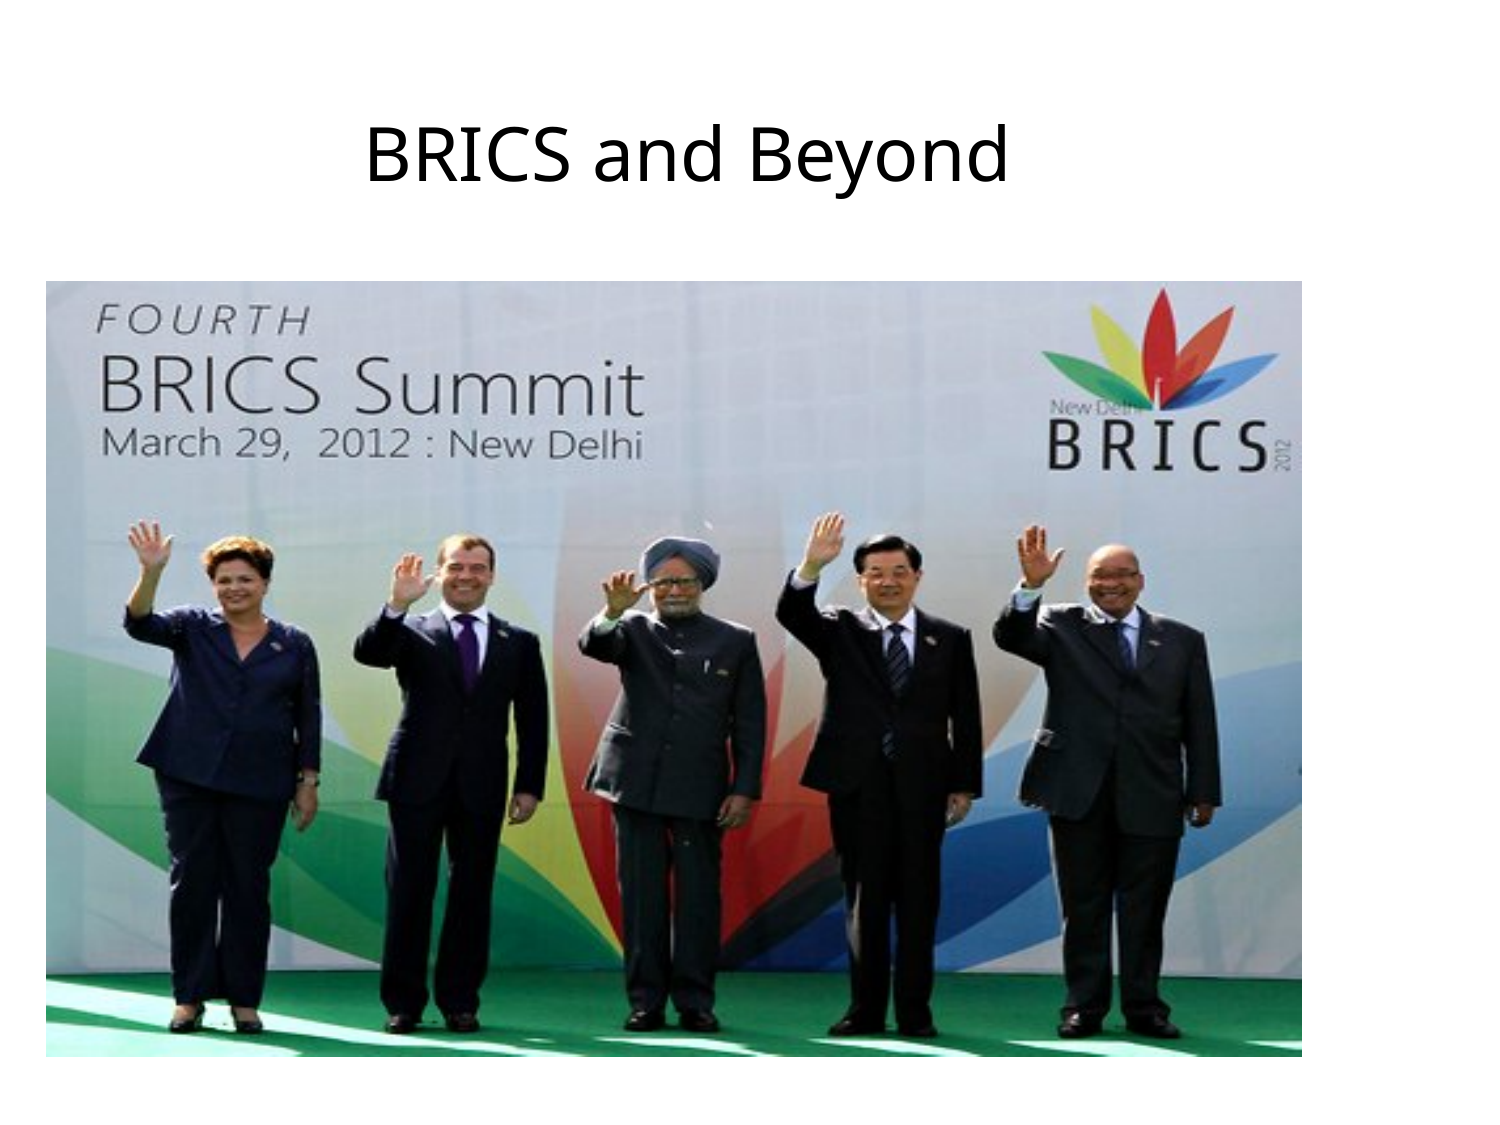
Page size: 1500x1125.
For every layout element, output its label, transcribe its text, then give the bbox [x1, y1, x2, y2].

title BRICS and Beyond [75, 70, 1301, 233]
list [46, 280, 1302, 1057]
